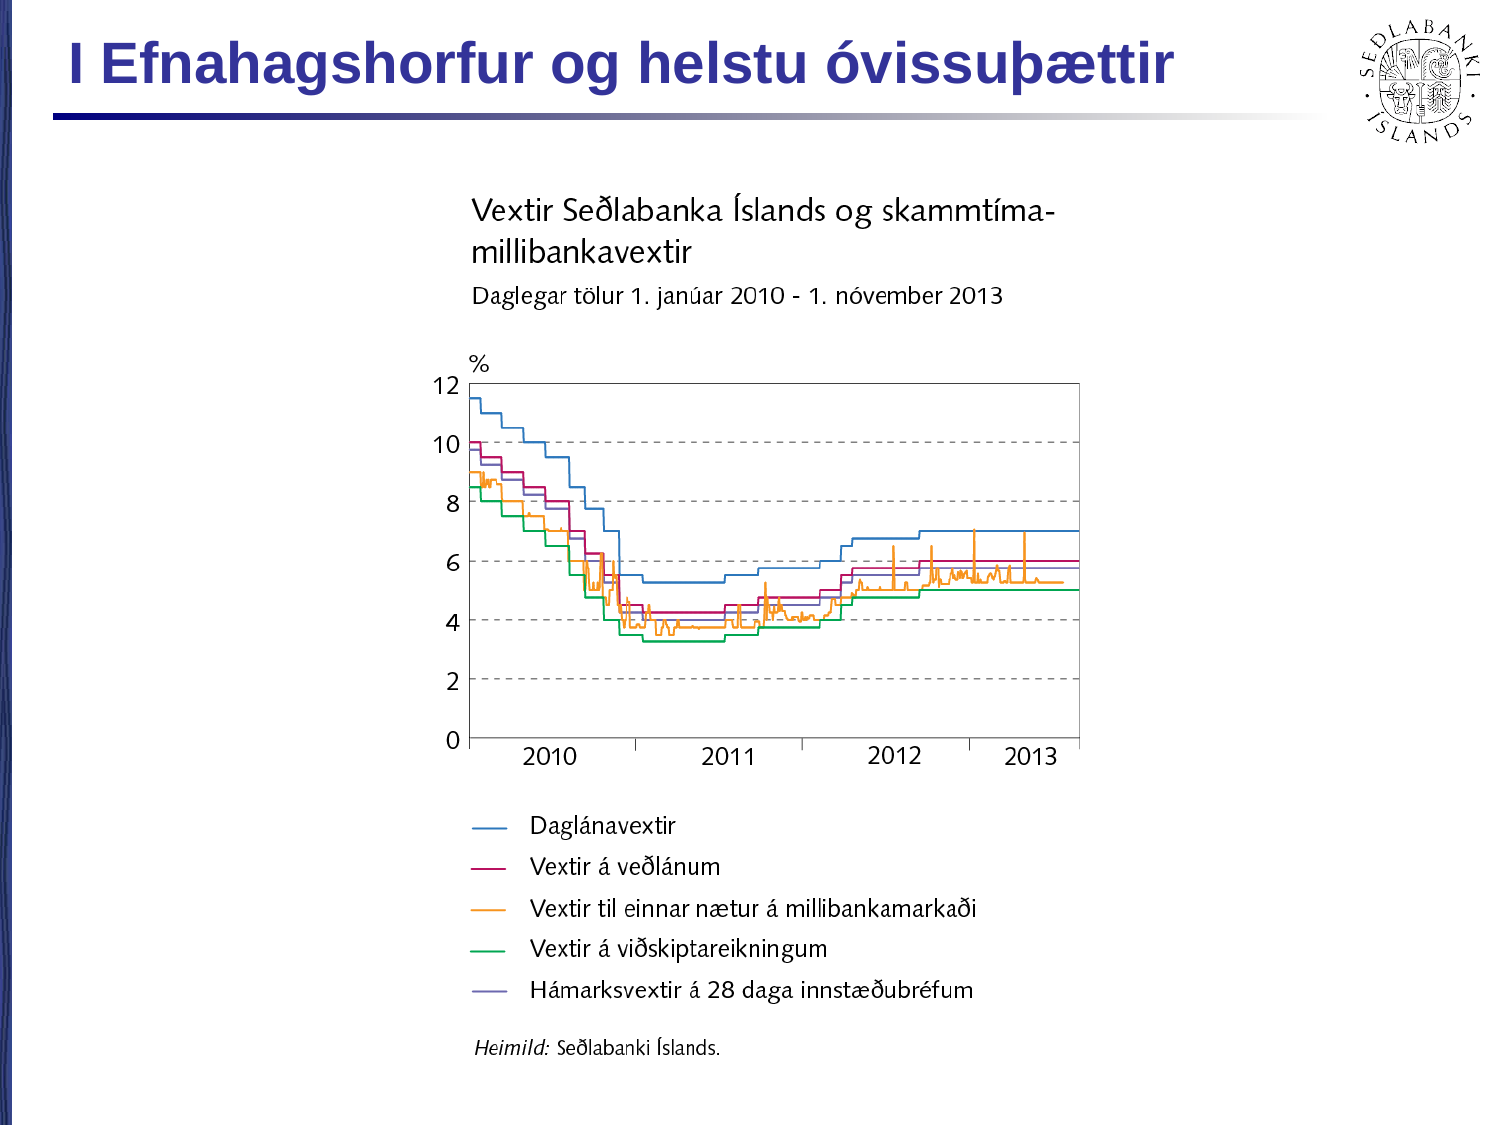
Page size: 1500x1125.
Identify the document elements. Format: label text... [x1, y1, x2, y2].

picture [1357, 18, 1482, 149]
title I Efnahagshorfur og helstu óvissuþættir [52, 10, 1330, 111]
picture [0, 0, 12, 1125]
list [431, 148, 1081, 1059]
